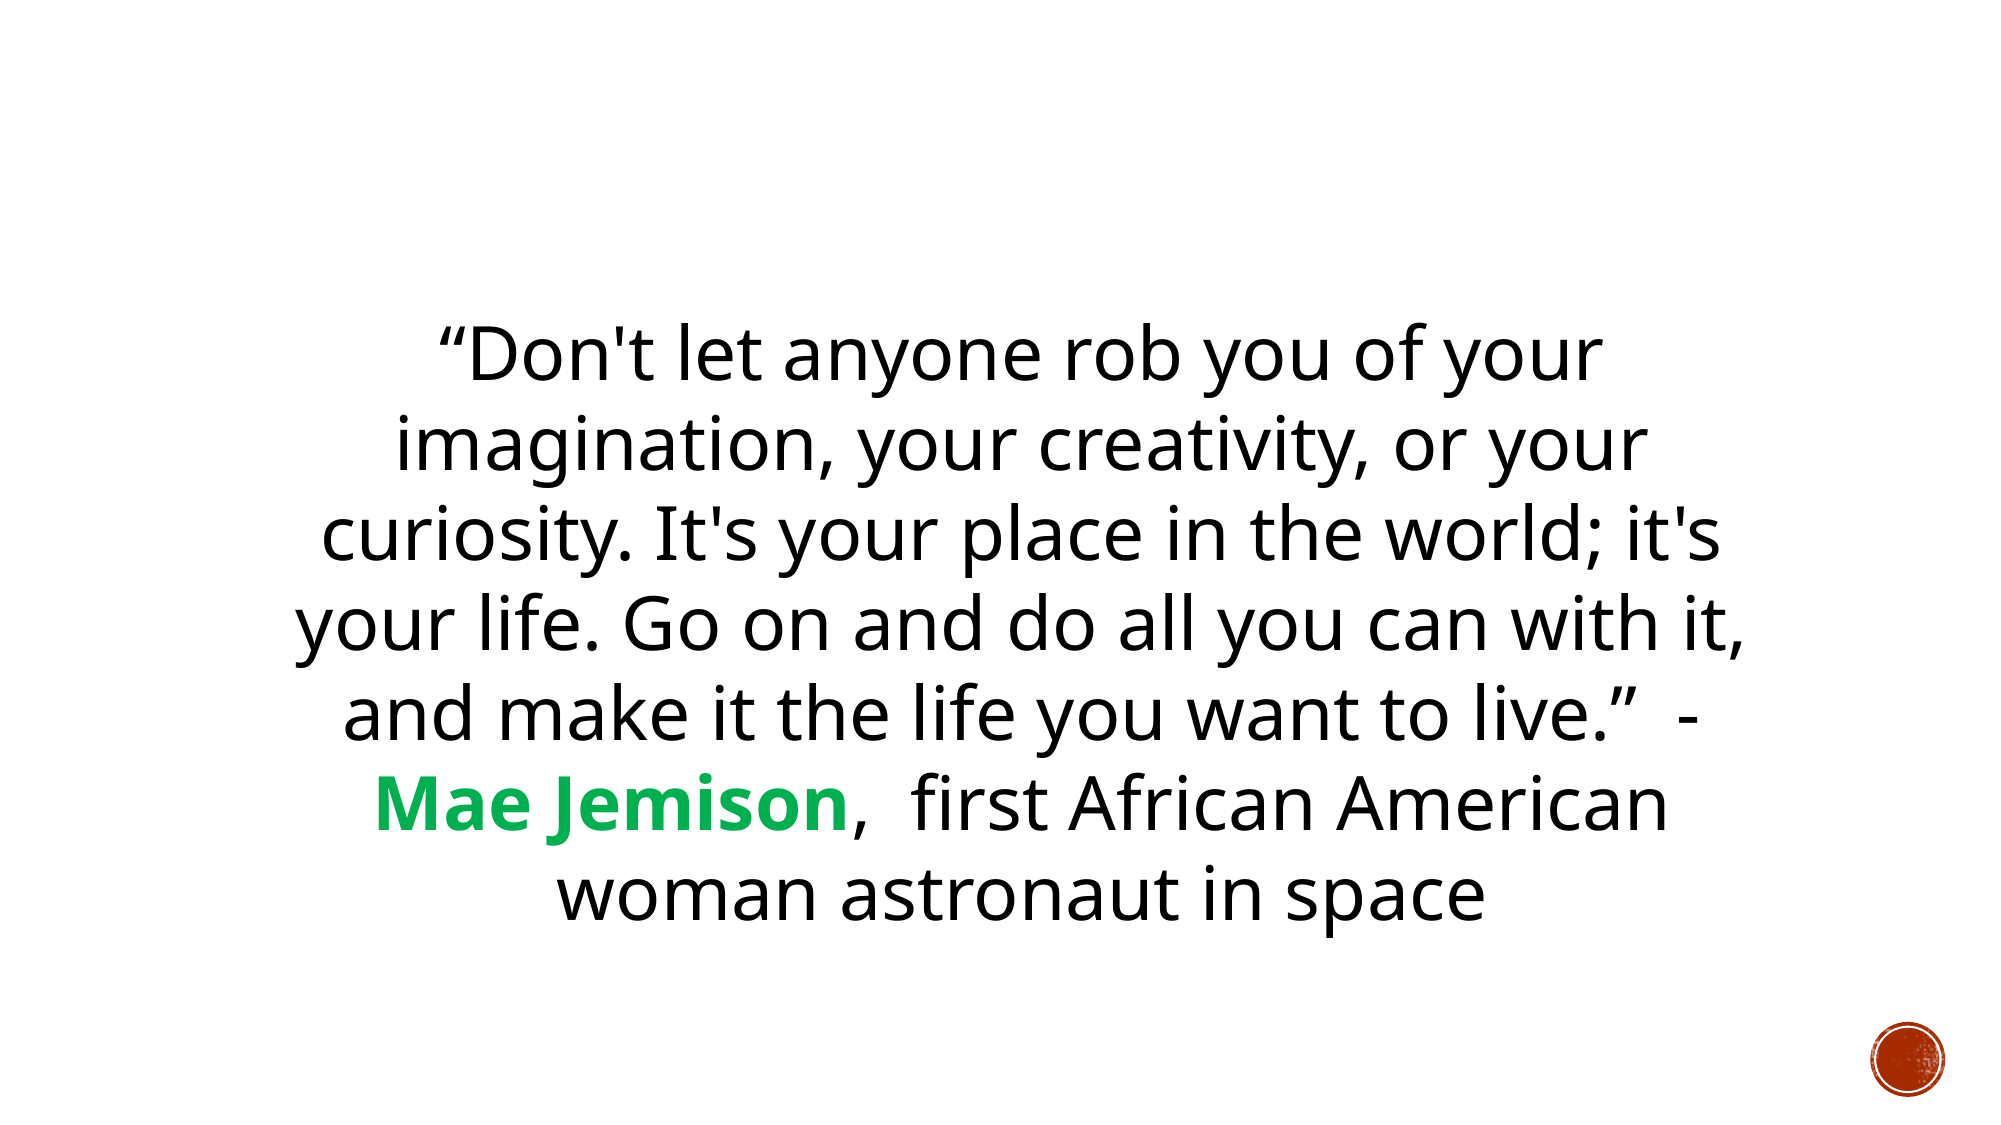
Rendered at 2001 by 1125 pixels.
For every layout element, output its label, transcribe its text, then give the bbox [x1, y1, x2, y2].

text_box “Don't let anyone rob you of your imagination, your creativity, or your curiosity. It's your place in the world; it's your life. Go on and do all you can with it, and make it the life you want to live.” - Mae Jemison, first African American woman astronaut in space [249, 297, 1796, 943]
